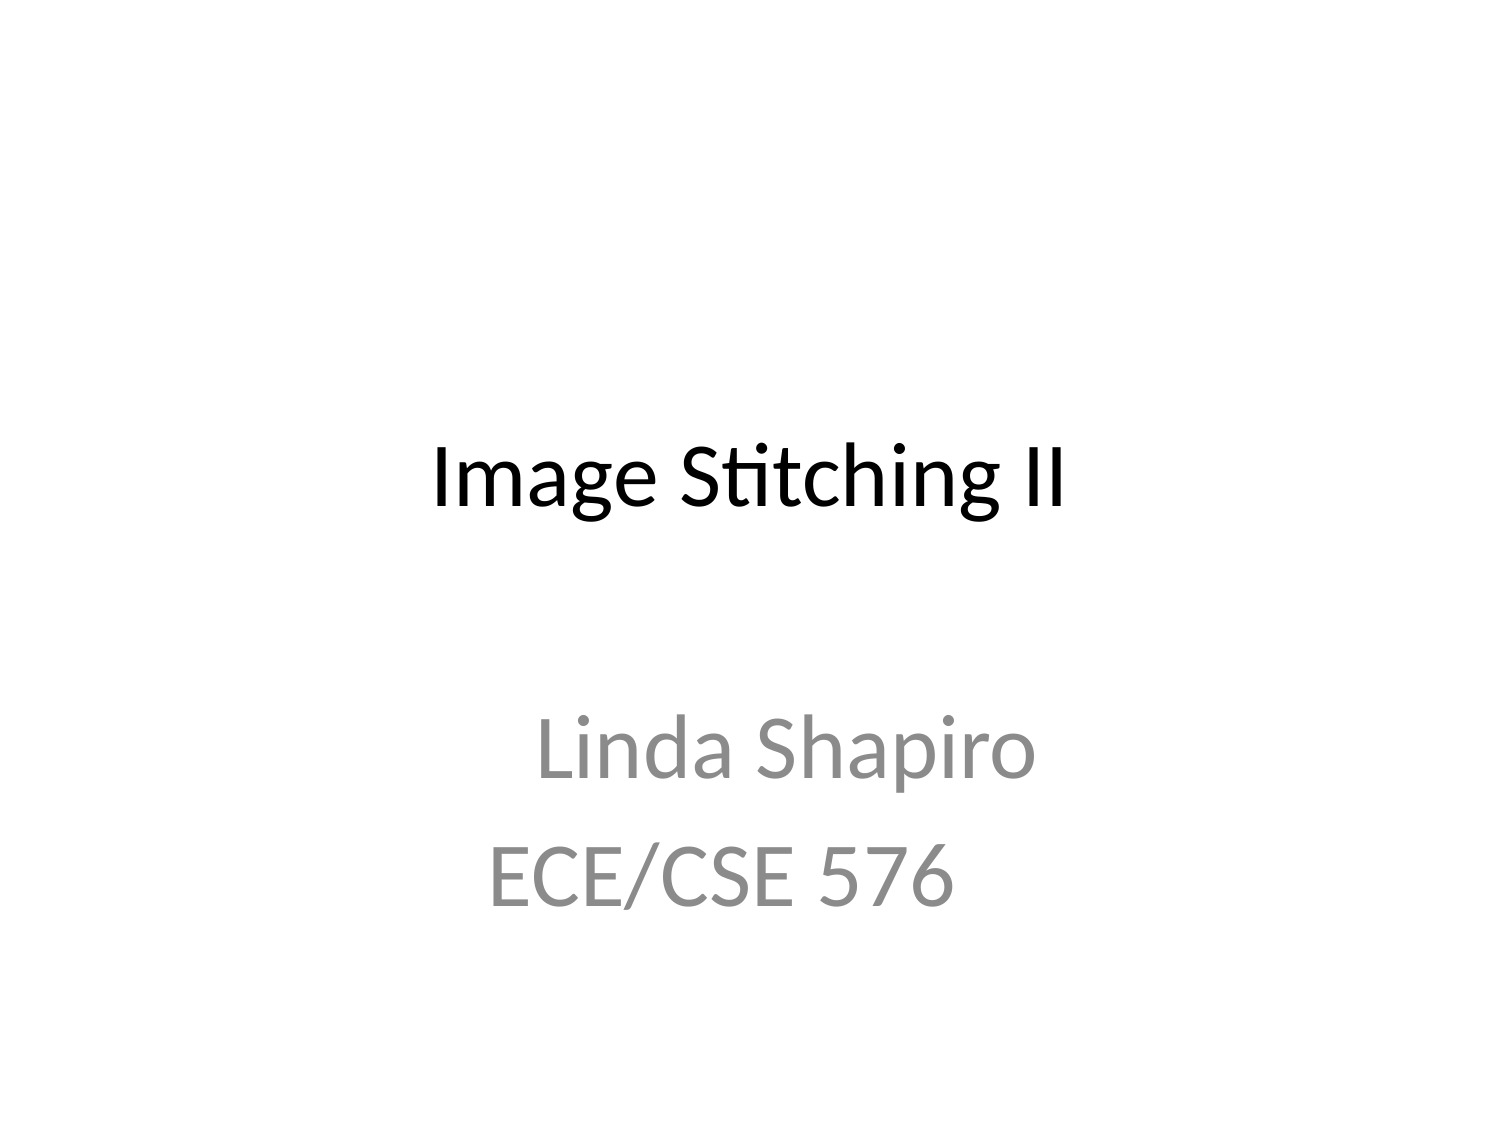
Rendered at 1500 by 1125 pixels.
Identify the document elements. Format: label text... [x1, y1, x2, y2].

title Image Stitching II [112, 349, 1388, 591]
subtitle Linda Shapiro ECE/CSE 576 [225, 679, 1350, 1115]
